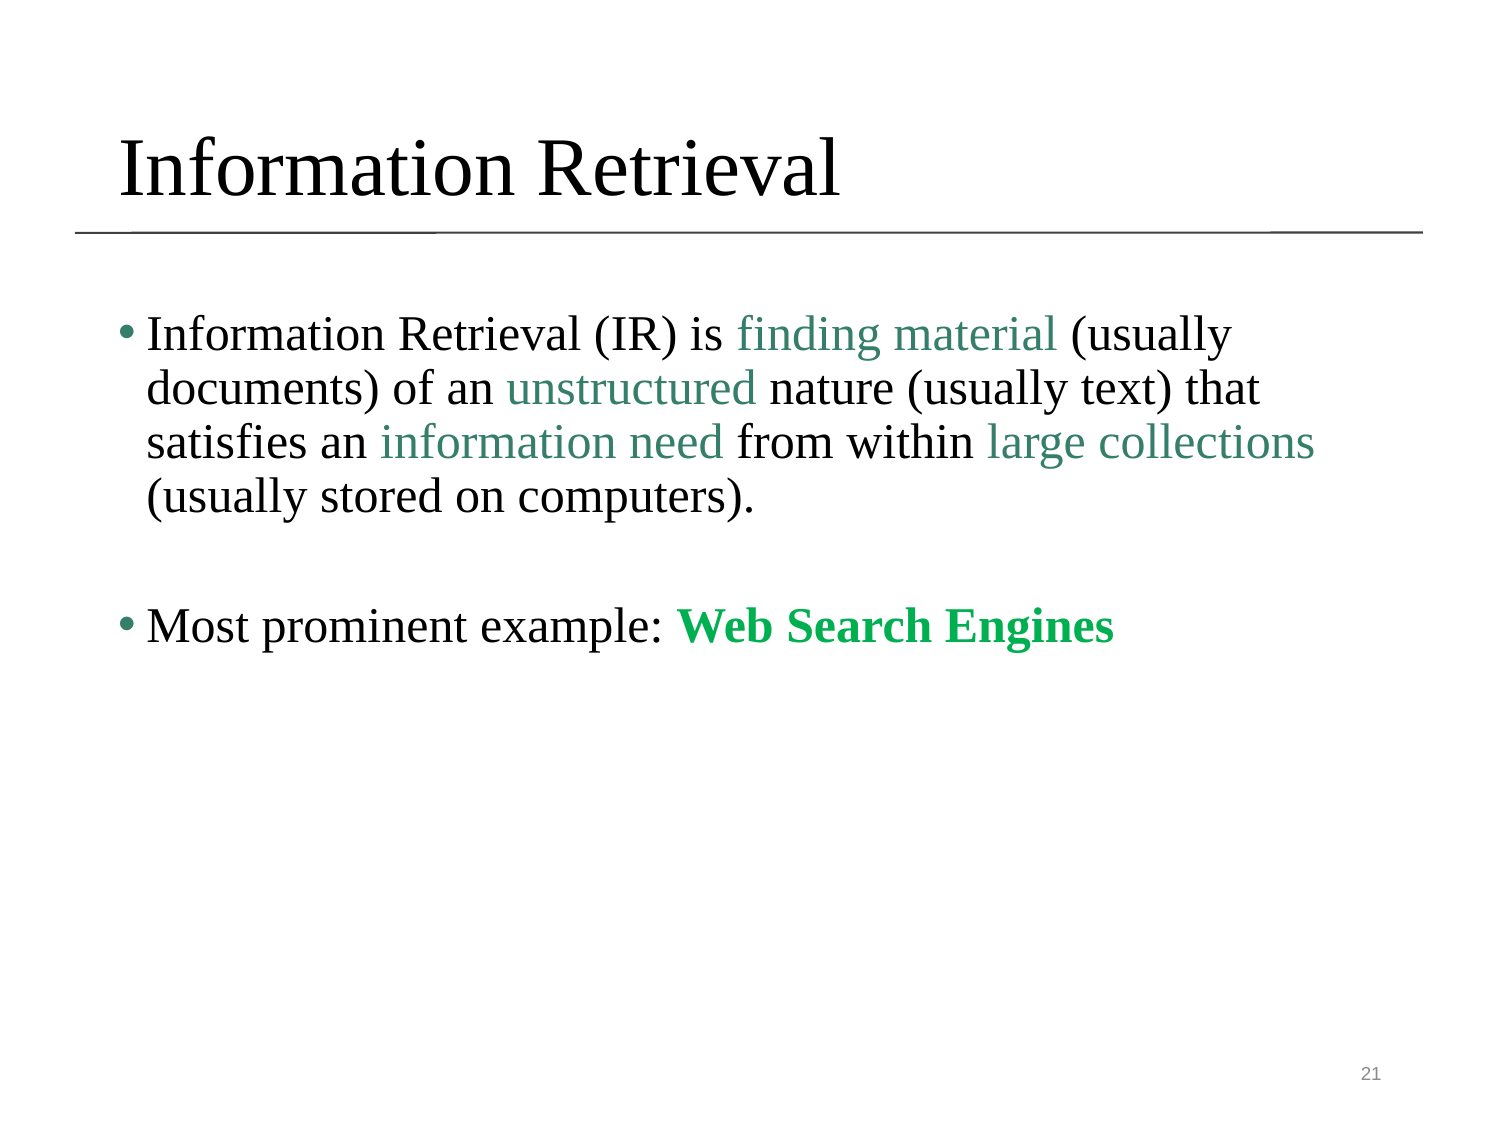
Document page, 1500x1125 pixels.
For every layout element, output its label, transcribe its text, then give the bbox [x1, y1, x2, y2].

slide_number 21 [1059, 1042, 1397, 1103]
list Information Retrieval (IR) is finding material (usually documents) of an unstructured nature (usually text) that satisfies an information need from within large collections (usually stored on computers). Most prominent example: Web Search Engines [103, 299, 1397, 1014]
title Information Retrieval [103, 59, 1397, 278]
